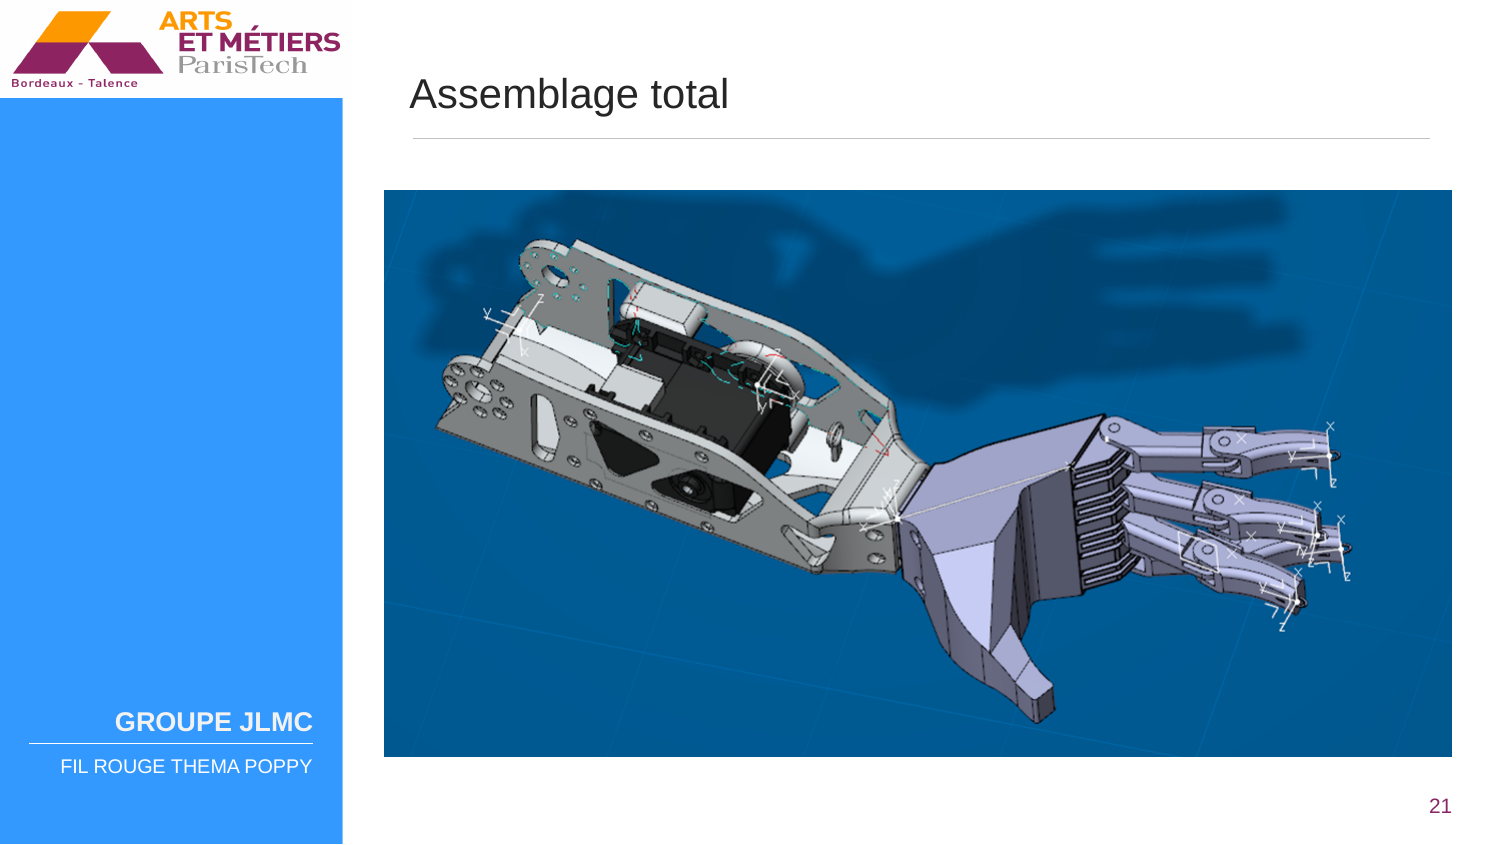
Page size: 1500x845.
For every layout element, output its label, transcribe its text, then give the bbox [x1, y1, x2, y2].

list Assemblage total [409, 74, 1427, 113]
list FIL ROUGE THEMA POPPY [29, 756, 313, 828]
picture [0, 0, 352, 99]
list GROUPE JLMC [29, 710, 313, 738]
picture [384, 189, 1452, 757]
